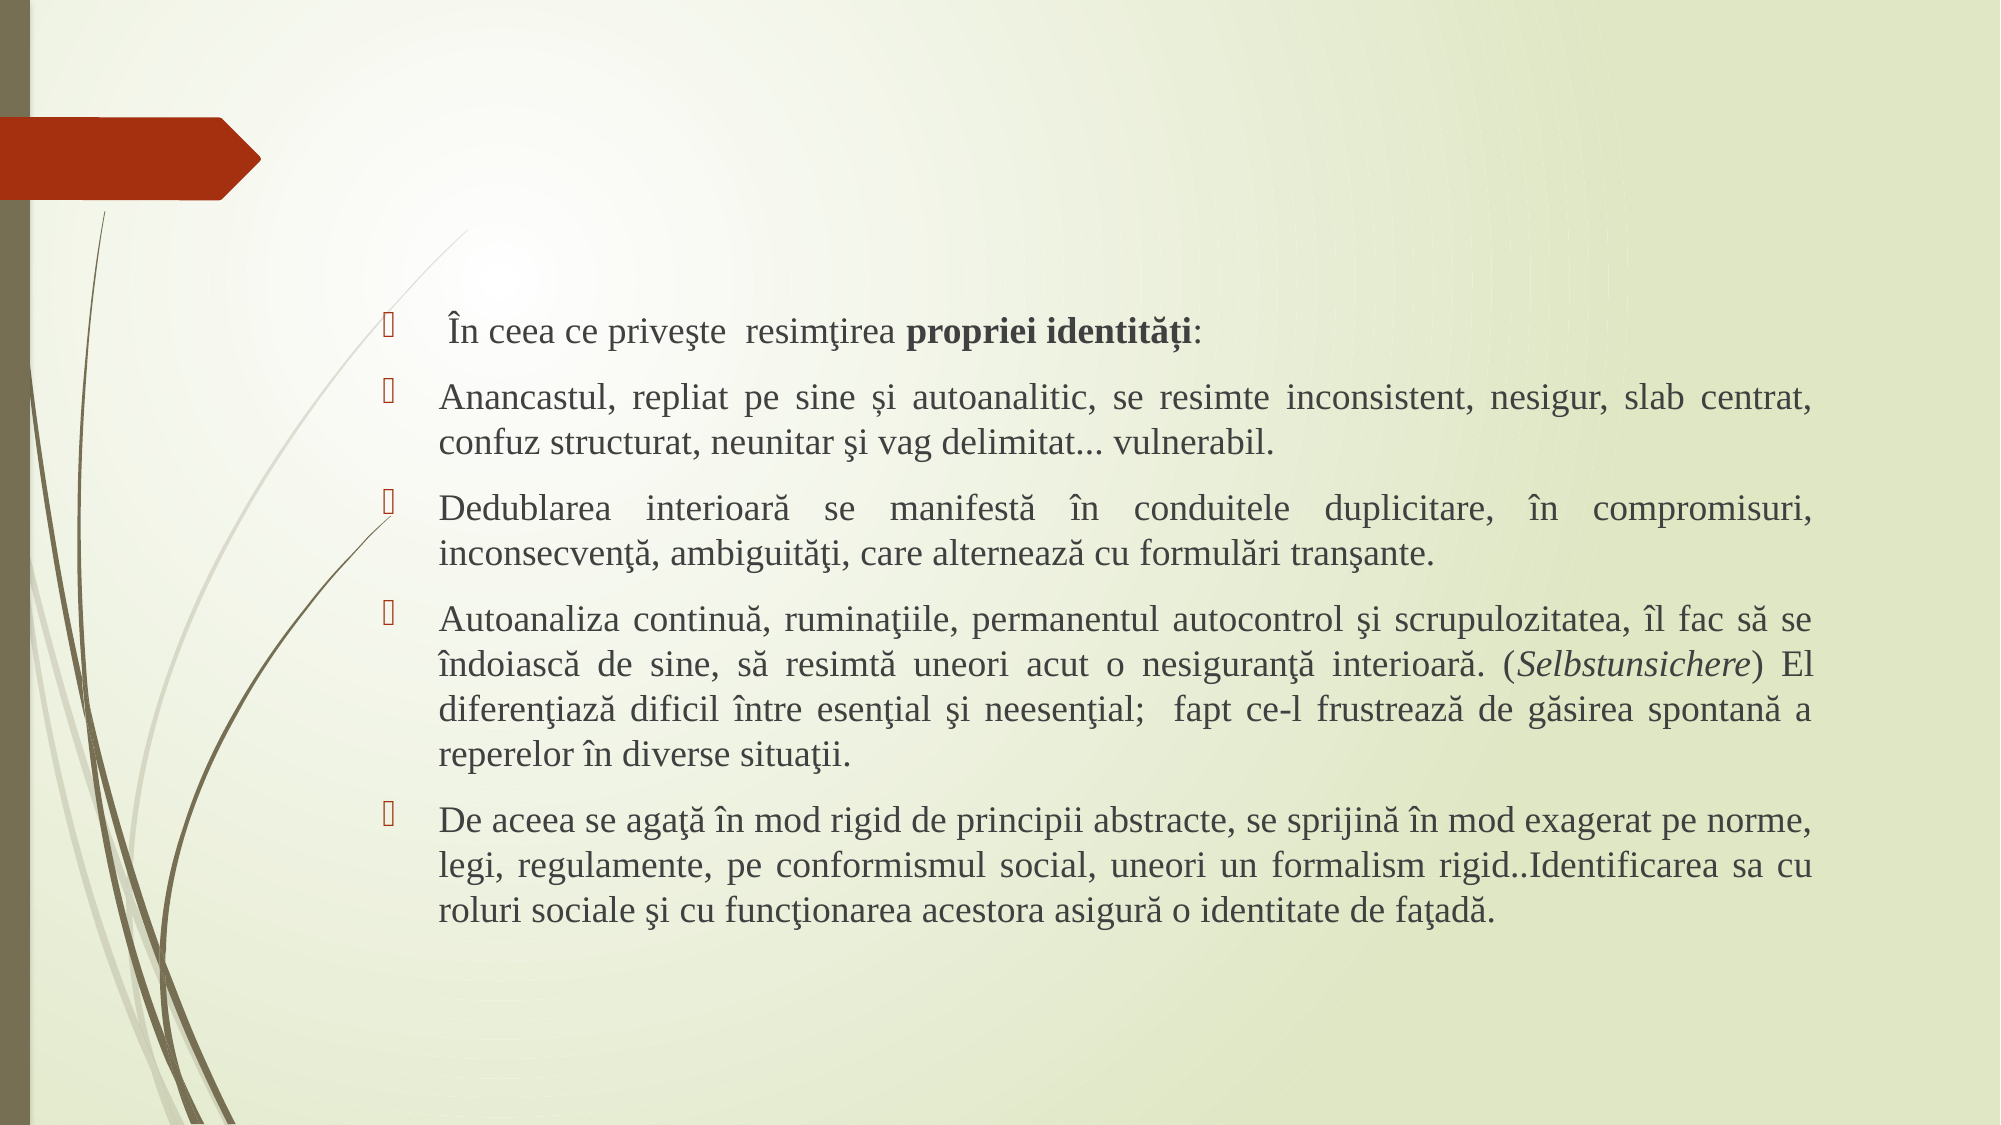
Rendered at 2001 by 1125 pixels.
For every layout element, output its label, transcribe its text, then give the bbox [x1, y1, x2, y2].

list În ceea ce priveşte resimţirea propriei identități: Anancastul, repliat pe sine și autoanalitic, se resimte inconsistent, nesigur, slab centrat, confuz structurat, neunitar şi vag delimitat... vulnerabil. Dedublarea interioară se manifestă în conduitele duplicitare, în compromisuri, inconsecvenţă, ambiguităţi, care alternează cu formulări tranşante. Autoanaliza continuă, ruminaţiile, permanentul autocontrol şi scrupulozitatea, îl fac să se îndoiască de sine, să resimtă uneori acut o nesiguranţă interioară. (Selbstunsichere) El diferenţiază dificil între esenţial şi neesenţial; fapt ce-l frustrează de găsirea spontană a reperelor în diverse situaţii. De aceea se agaţă în mod rigid de principii abstracte, se sprijină în mod exagerat pe norme, legi, regulamente, pe conformismul social, uneori un formalism rigid..Identificarea sa cu roluri sociale şi cu funcţionarea acestora asigură o identitate de faţadă. [367, 233, 1830, 1050]
